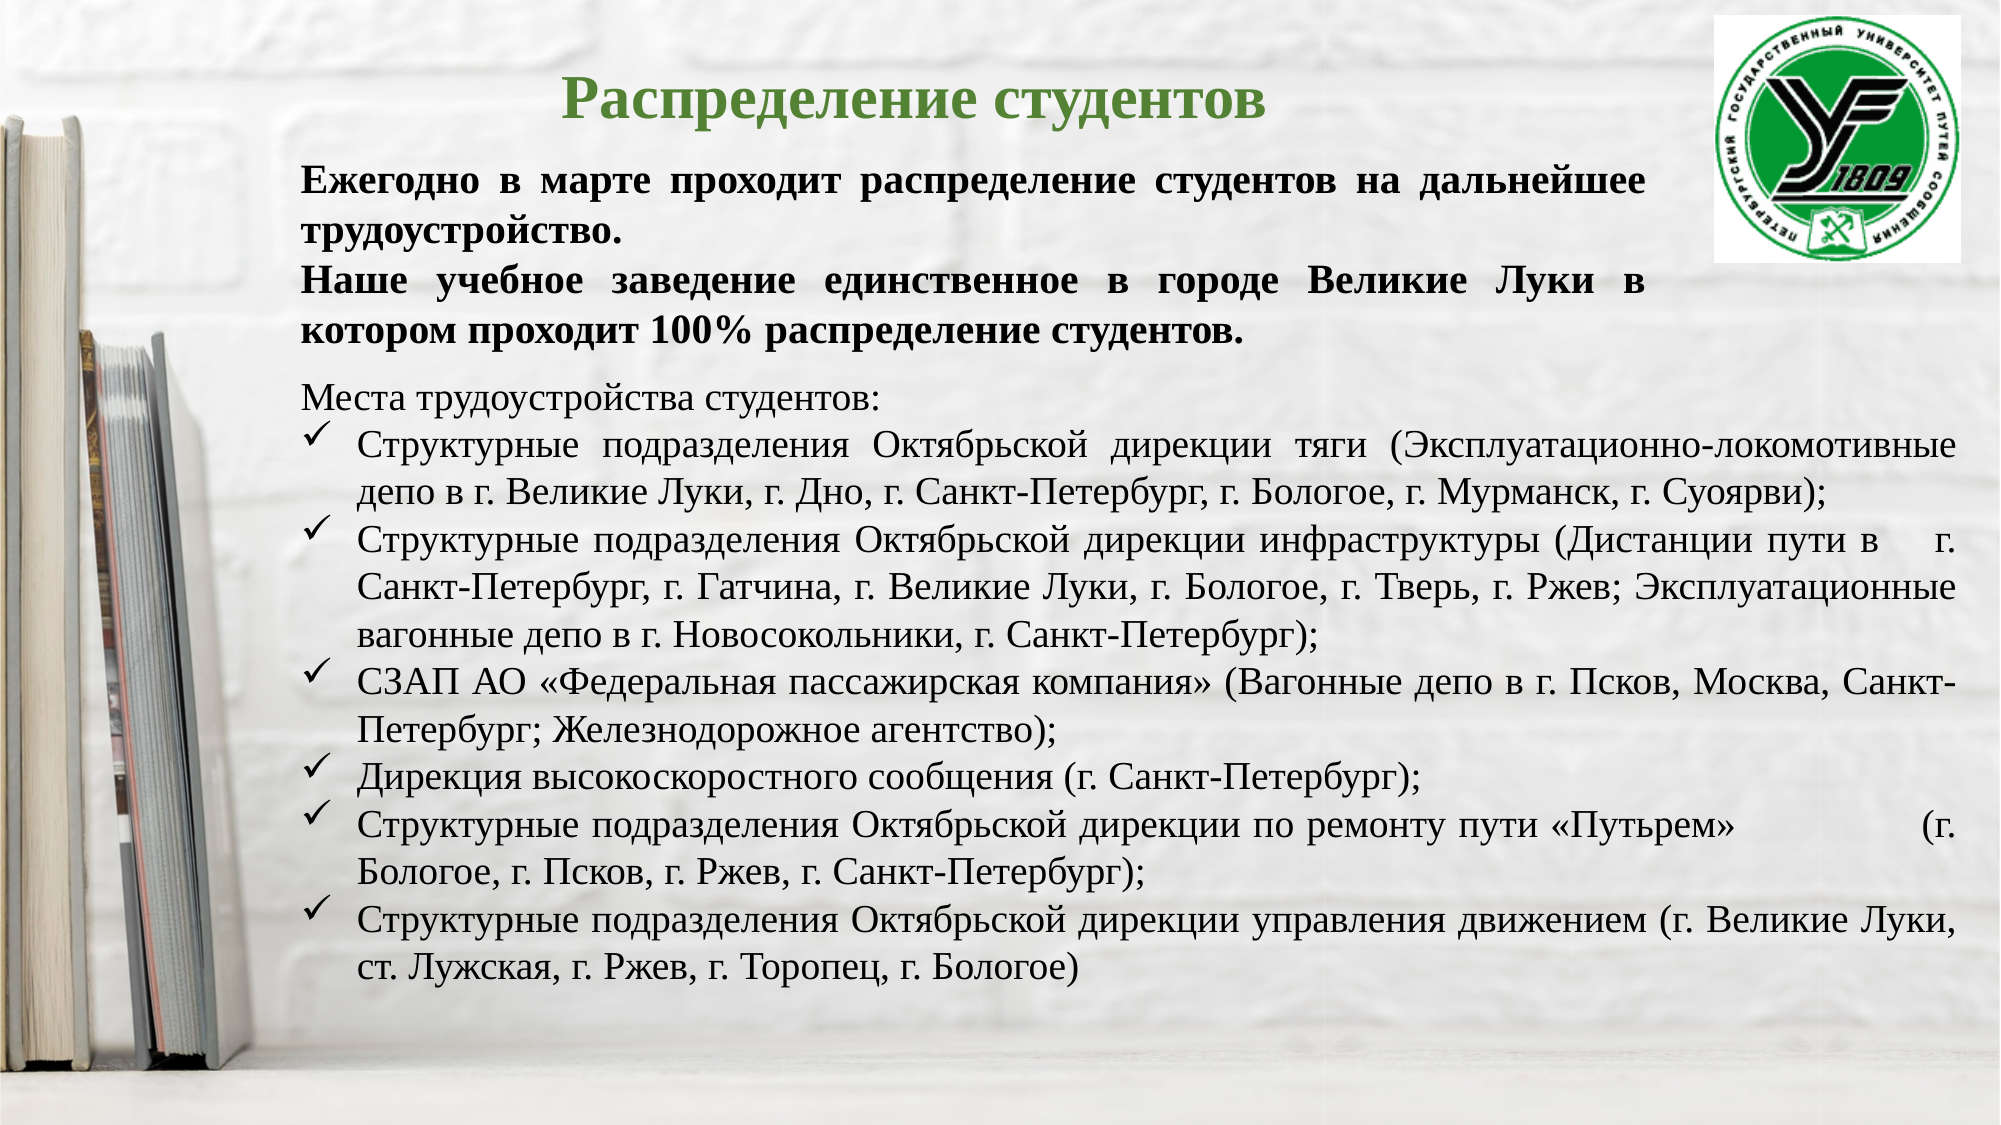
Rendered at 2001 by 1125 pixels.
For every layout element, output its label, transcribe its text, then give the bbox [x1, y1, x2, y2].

text_box Распределение студентов [547, 48, 1548, 138]
text_box Ежегодно в марте проходит распределение студентов на дальнейшее трудоустройство. Наше учебное заведение единственное в городе Великие Луки в котором проходит 100% распределение студентов. [285, 144, 1661, 362]
text_box Места трудоустройства студентов: Структурные подразделения Октябрьской дирекции тяги (Эксплуатационно-локомотивные депо в г. Великие Луки, г. Дно, г. Санкт-Петербург, г. Бологое, г. Мурманск, г. Суоярви); Структурные подразделения Октябрьской дирекции инфраструктуры (Дистанции пути в г. Санкт-Петербург, г. Гатчина, г. Великие Луки, г. Бологое, г. Тверь, г. Ржев; Эксплуатационные вагонные депо в г. Новосокольники, г. Санкт-Петербург); СЗАП АО «Федеральная пассажирская компания» (Вагонные депо в г. Псков, Москва, Санкт-Петербург; Железнодорожное агентство); Дирекция высокоскоростного сообщения (г. Санкт-Петербург); Структурные подразделения Октябрьской дирекции по ремонту пути «Путьрем» (г. Бологое, г. Псков, г. Ржев, г. Санкт-Петербург); Структурные подразделения Октябрьской дирекции управления движением (г. Великие Луки, ст. Лужская, г. Ржев, г. Торопец, г. Бологое) [285, 362, 1974, 928]
picture [0, 0, 2000, 1125]
